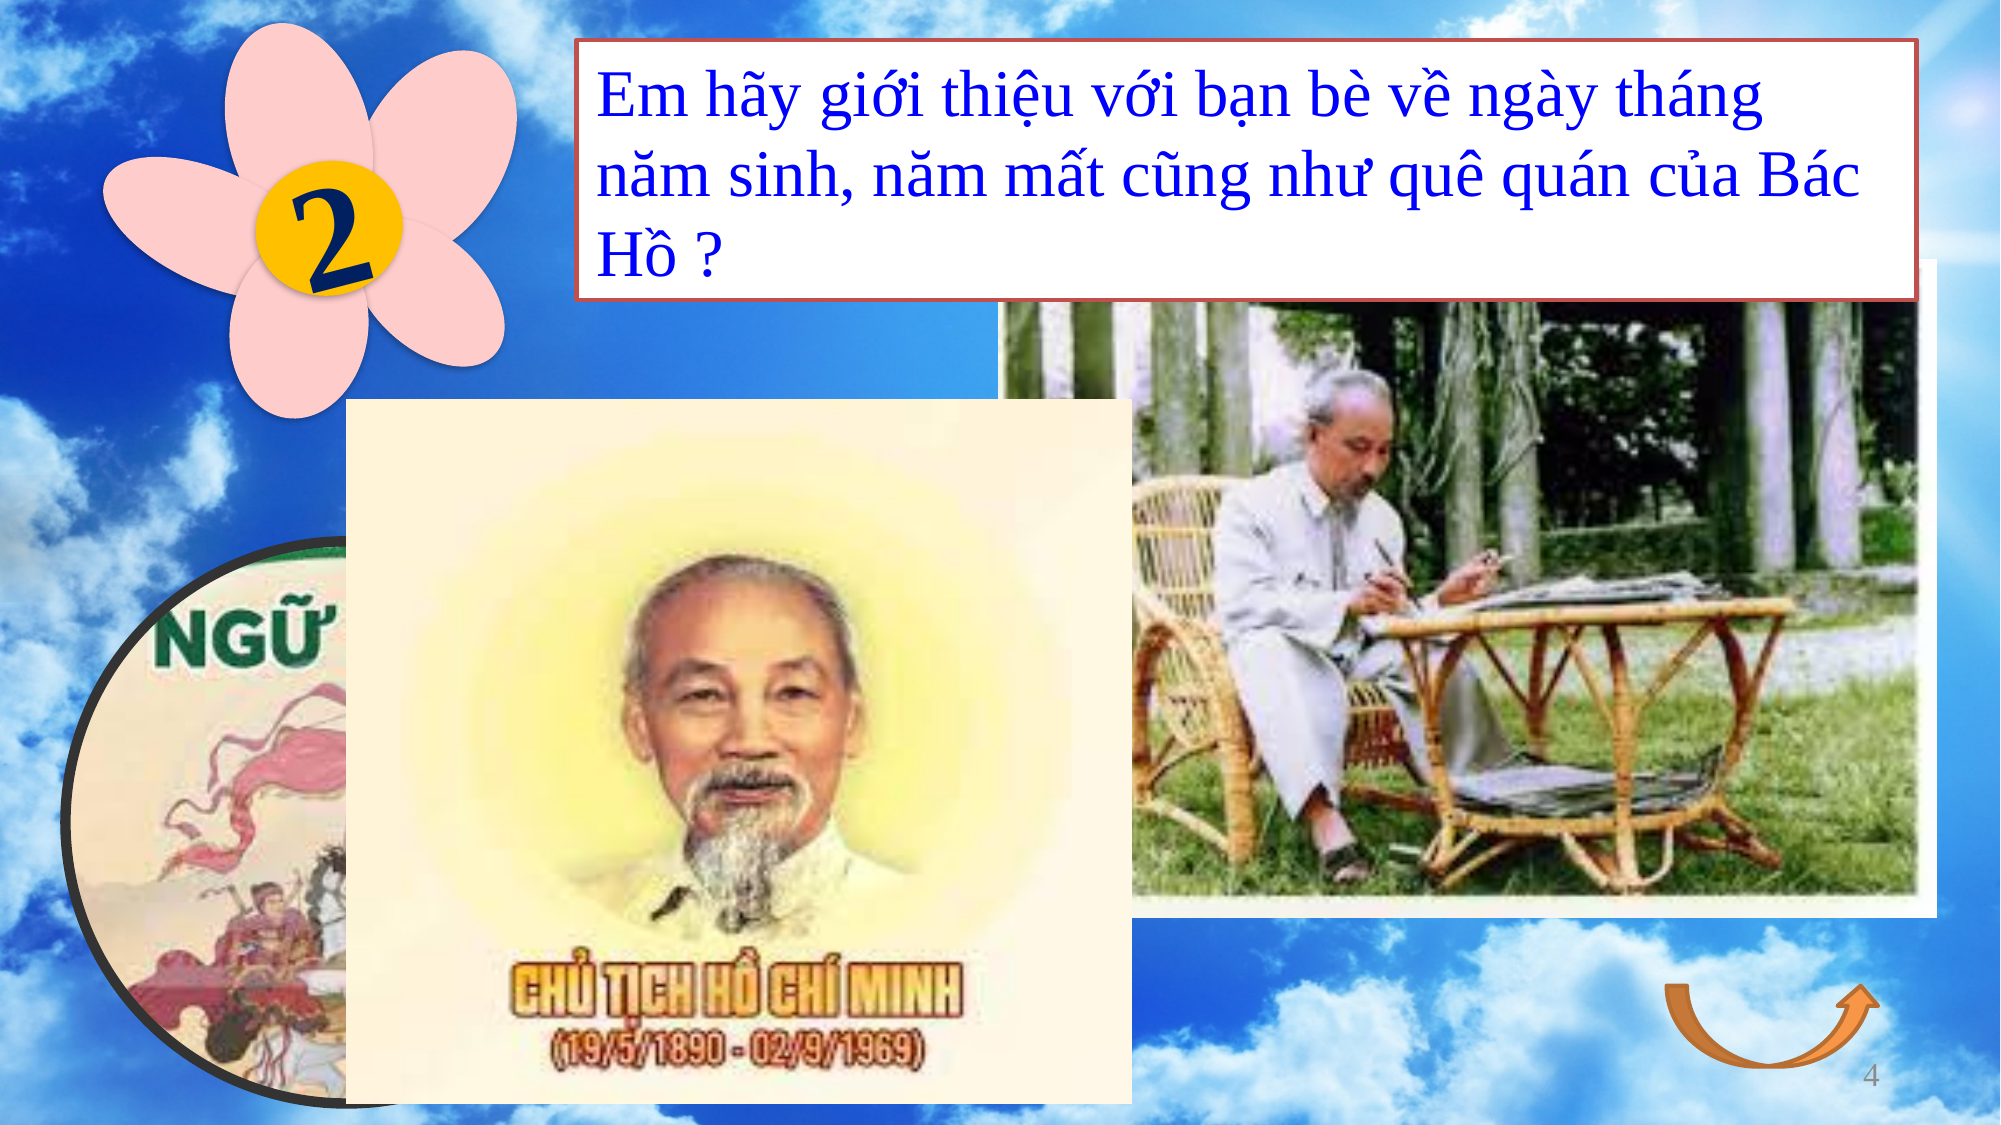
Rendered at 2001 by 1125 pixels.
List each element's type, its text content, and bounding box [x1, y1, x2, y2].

text_box Em hãy giới thiệu với bạn bè về ngày tháng năm sinh, năm mất cũng như quê quán của Bác Hồ ? [574, 38, 1919, 302]
text_box [1664, 983, 1880, 1069]
slide_number 4 [1433, 1042, 1900, 1103]
picture [0, 0, 2001, 1125]
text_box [95, 21, 518, 414]
